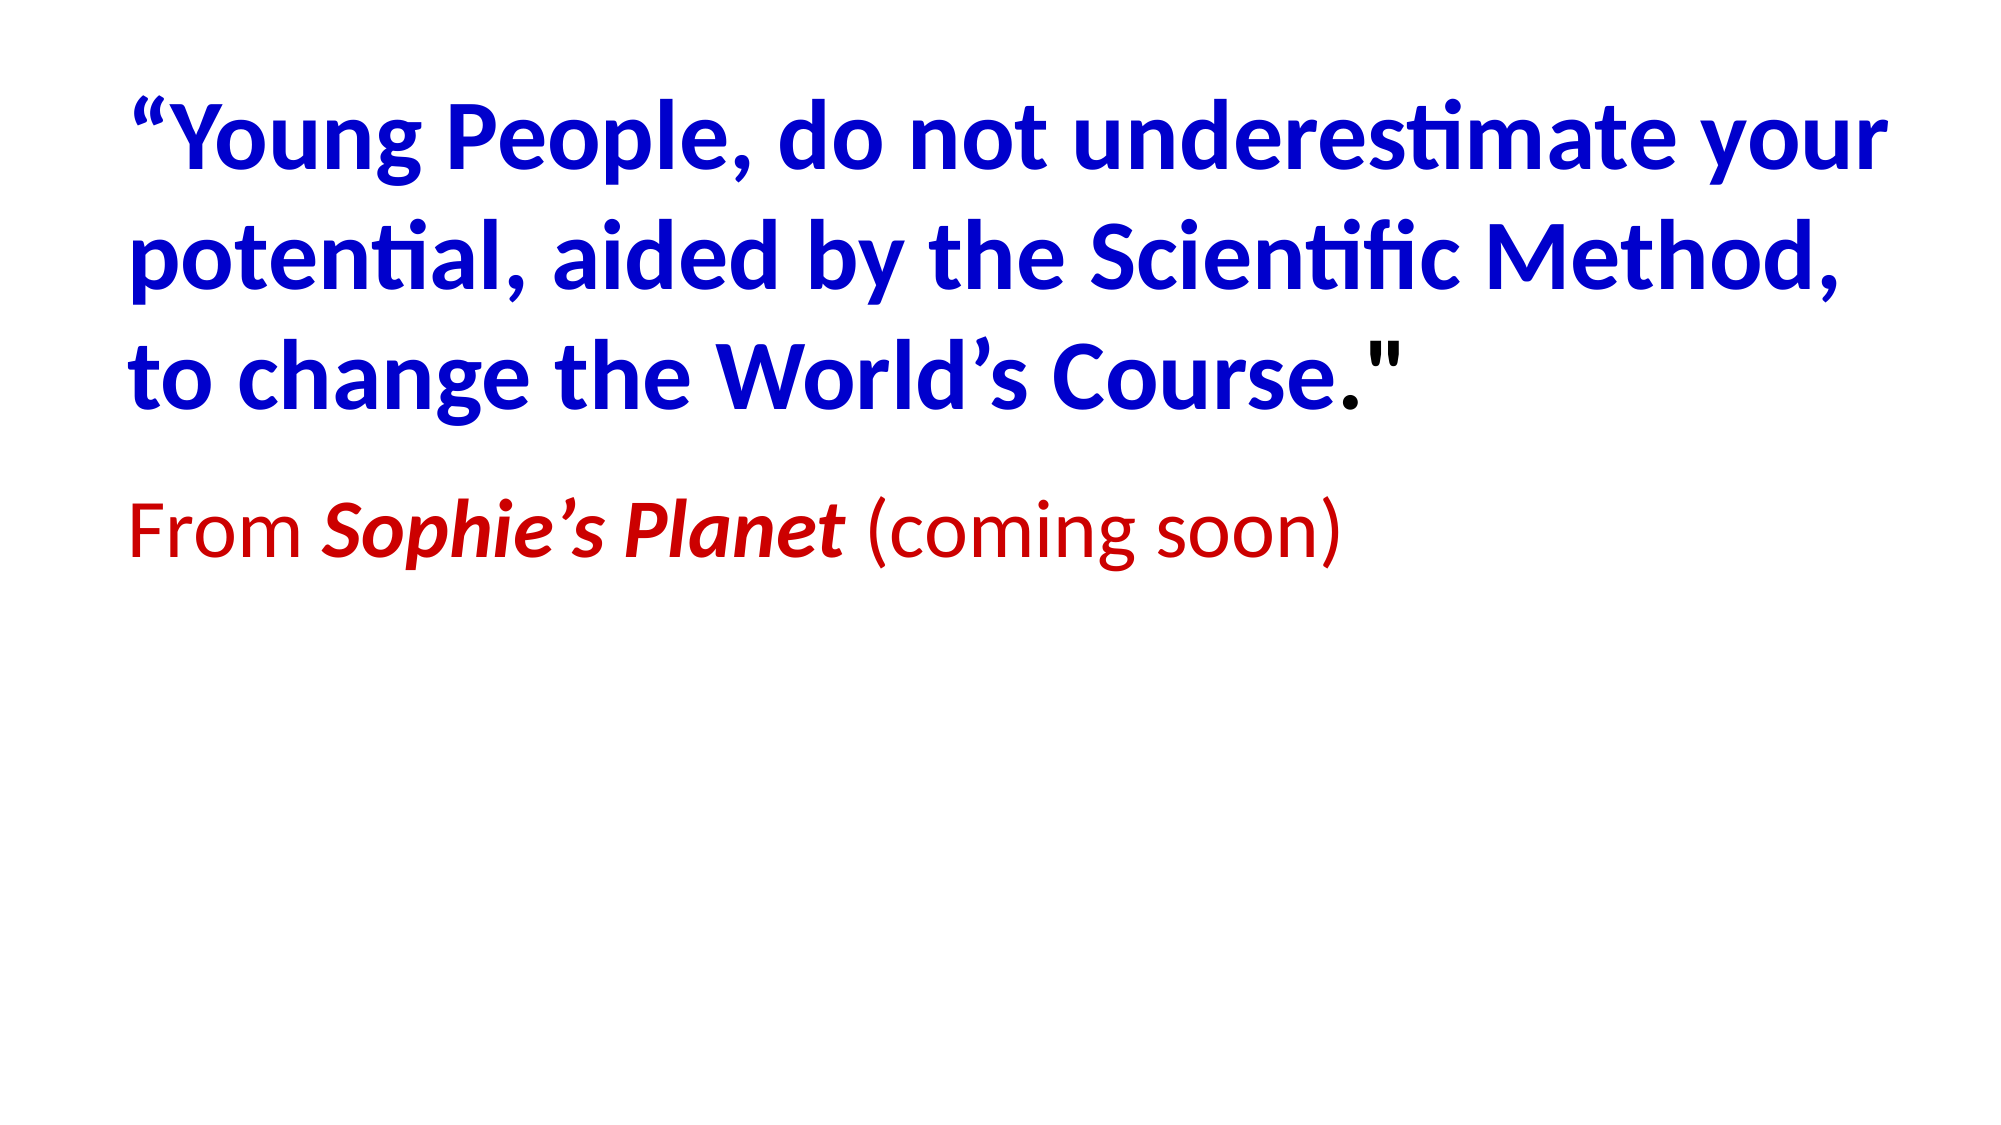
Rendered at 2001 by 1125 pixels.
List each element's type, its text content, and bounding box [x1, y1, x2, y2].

text_box “Young People, do not underestimate your potential, aided by the Scientific Method, to change the World’s Course." From Sophie’s Planet (coming soon) [112, 62, 1925, 582]
